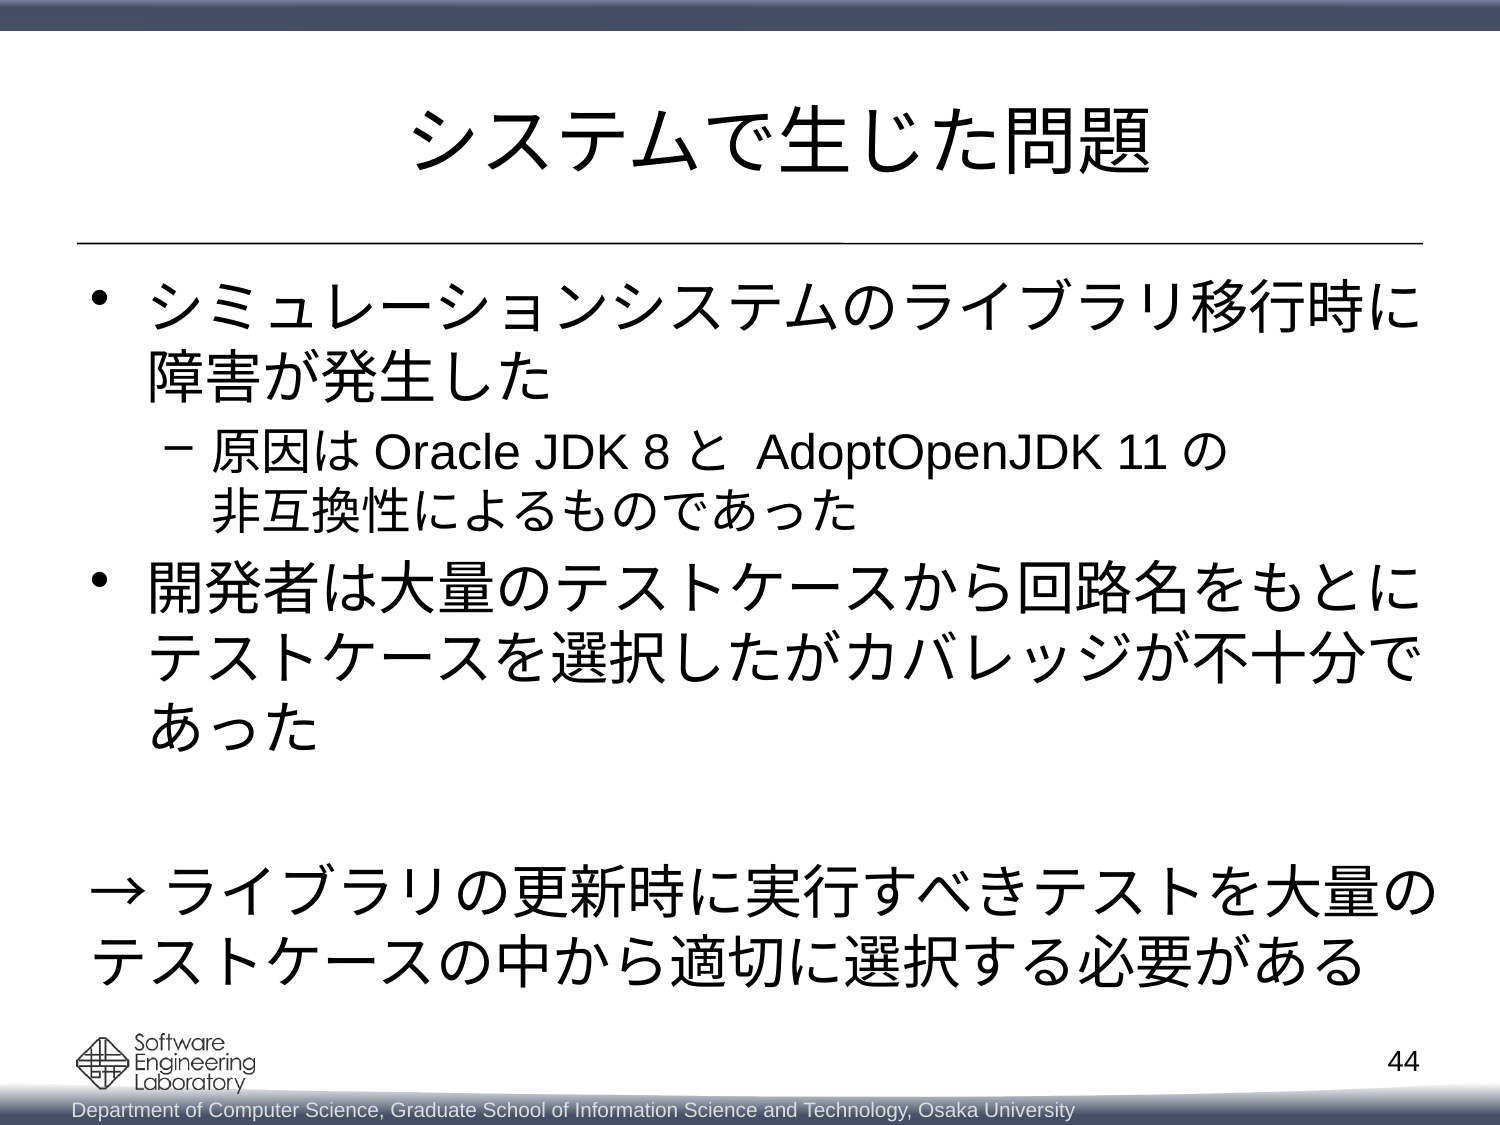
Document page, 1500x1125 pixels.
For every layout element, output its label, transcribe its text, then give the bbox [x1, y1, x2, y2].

text_box シミュレーションシステムのライブラリ移行時に 障害が発生した 原因はOracle JDK 8と AdoptOpenJDK 11の 非互換性によるものであった 開発者は大量のテストケースから回路名をもとに テストケースを選択したがカバレッジが不十分であった →ライブラリの更新時に実行すべきテストを大量の テストケースの中から適切に選択する必要がある [74, 262, 1500, 1005]
picture [0, 0, 1500, 31]
text_box システムで生じた問題 [75, 45, 1483, 233]
text_box 44 [1246, 1034, 1435, 1083]
picture [0, 1033, 1500, 1125]
